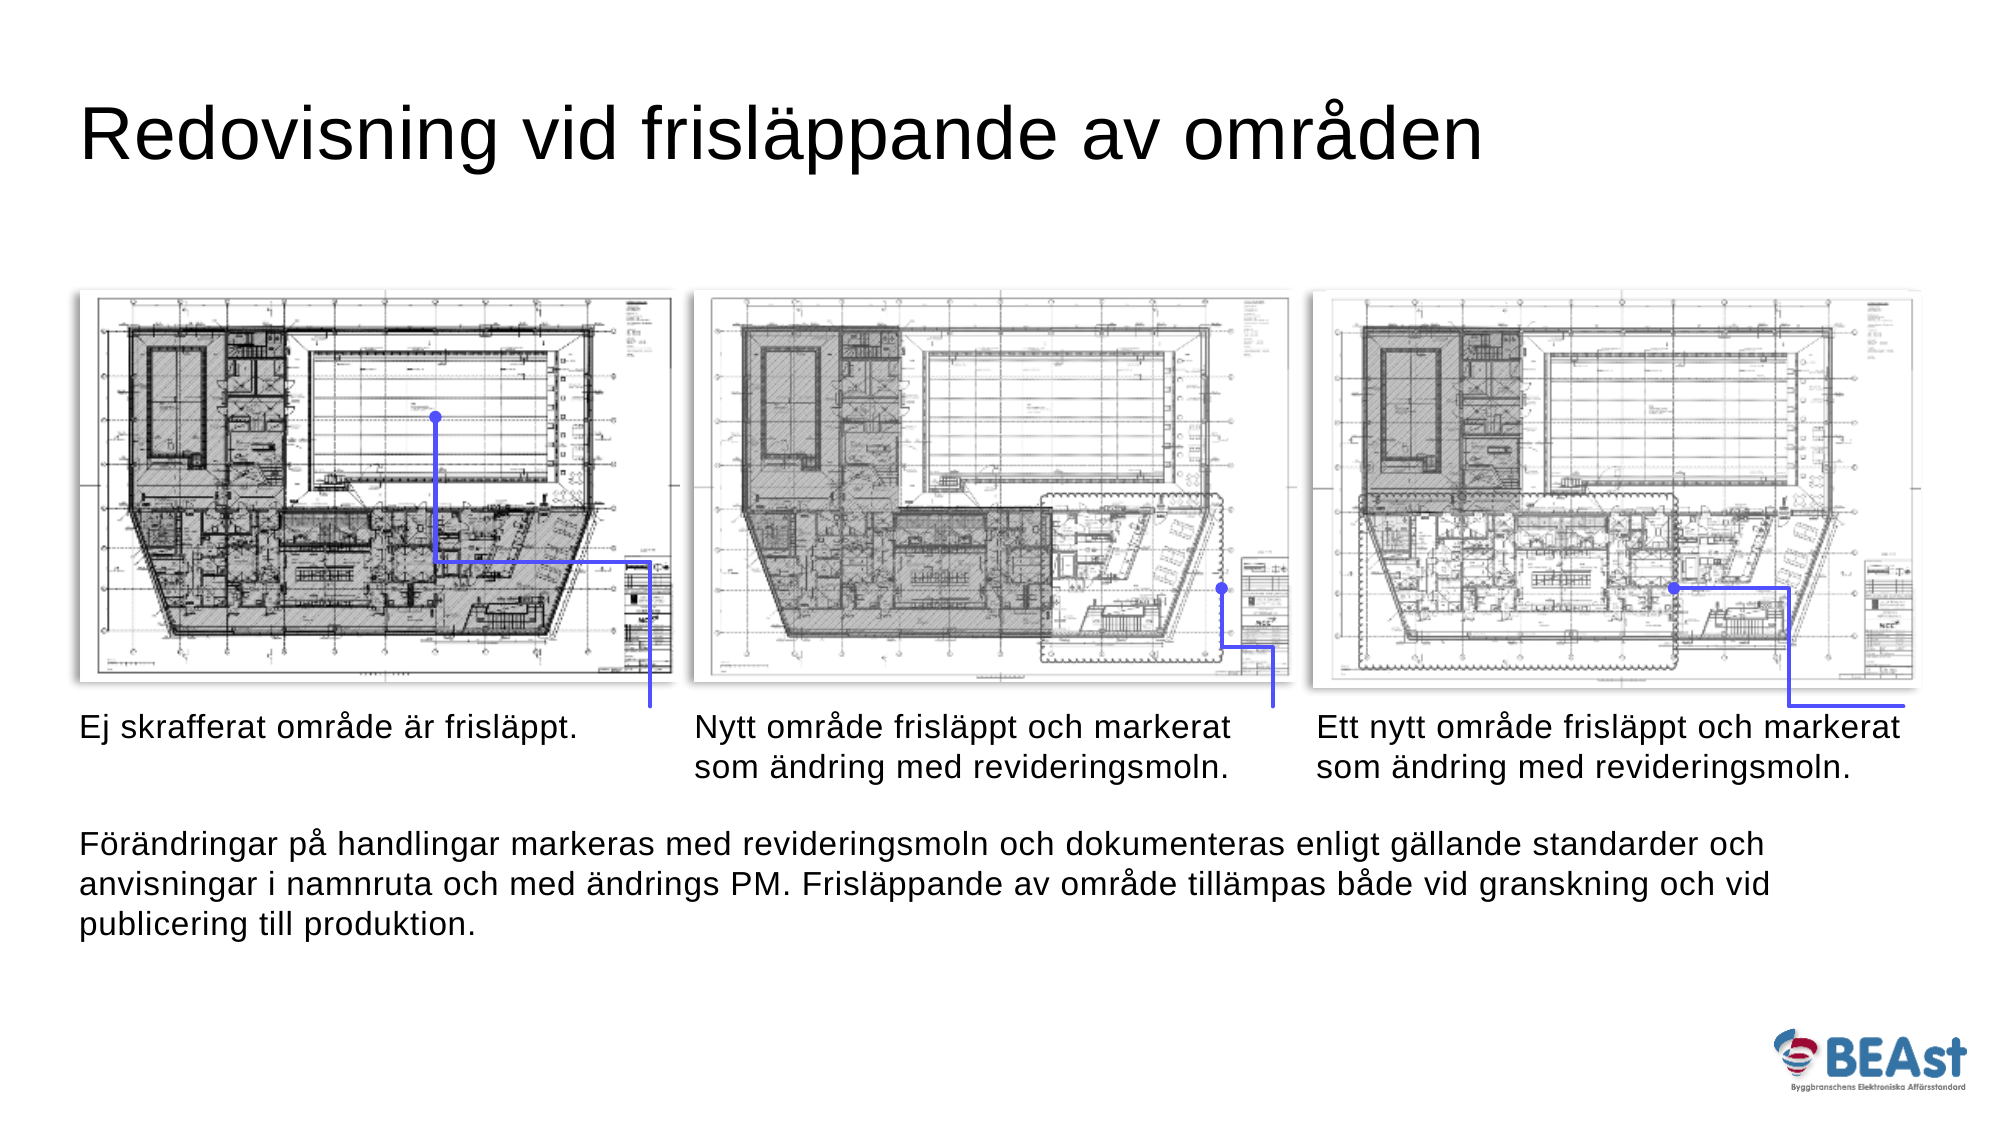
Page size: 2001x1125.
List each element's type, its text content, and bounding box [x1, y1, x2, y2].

picture [1773, 1026, 1969, 1093]
text_box Nytt område frisläppt och markerat som ändring med revideringsmoln. [694, 697, 1295, 798]
text_box Förändringar på handlingar markeras med revideringsmoln och dokumenteras enligt gällande standarder och anvisningar i namnruta och med ändrings PM. Frisläppande av område tillämpas både vid granskning och vid publicering till produktion. [79, 815, 1924, 972]
picture [694, 290, 1297, 682]
text_box Ej skrafferat område är frisläppt. [79, 697, 673, 798]
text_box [1187, 621, 1307, 674]
text_box Ett nytt område frisläppt och markerat som ändring med revideringsmoln. [1316, 698, 1924, 799]
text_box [1673, 587, 1904, 707]
text_box Redovisning vid frisläppande av områden [79, 84, 1922, 242]
picture [1313, 290, 1922, 688]
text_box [397, 453, 688, 670]
picture [79, 290, 681, 682]
